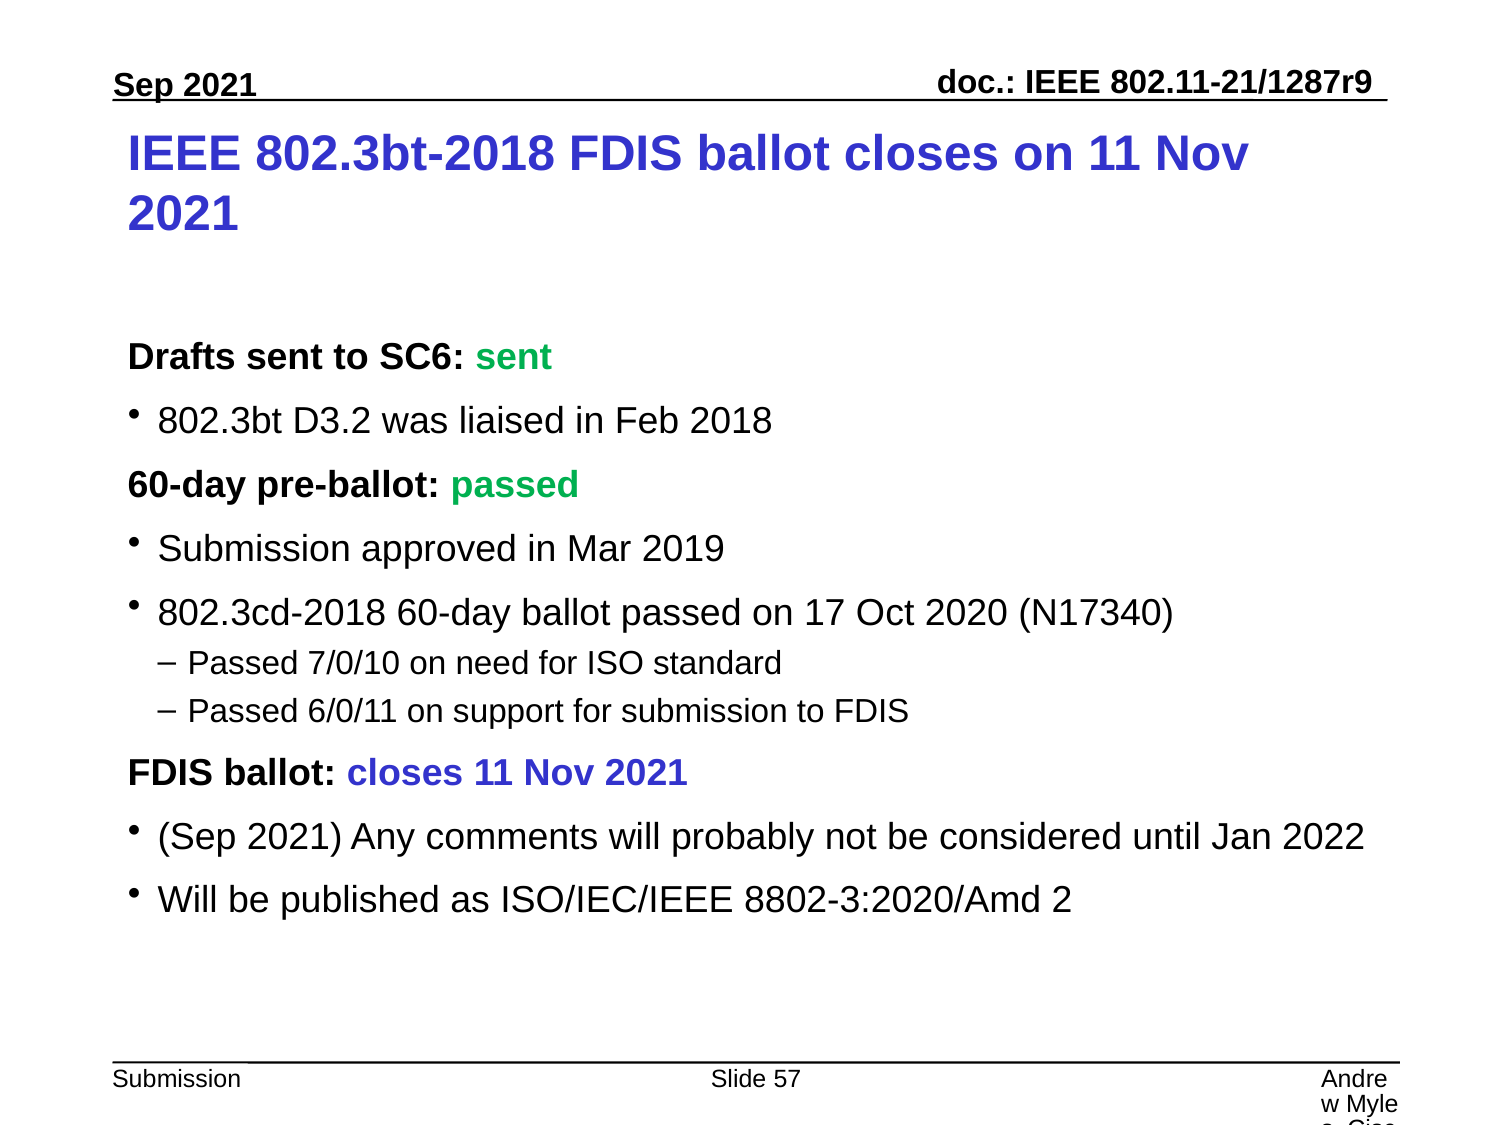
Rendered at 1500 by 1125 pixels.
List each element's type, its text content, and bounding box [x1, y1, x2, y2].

title IEEE 802.3bt-2018 FDIS ballot closes on 11 Nov 2021 [112, 112, 1388, 288]
footer Andrew Myles, Cisco [1320, 1061, 1402, 1093]
slide_number Slide 57 [709, 1061, 803, 1093]
list Drafts sent to SC6: sent 802.3bt D3.2 was liaised in Feb 2018 60-day pre-ballot: passed Submission approved in Mar 2019 802.3cd-2018 60-day ballot passed on 17 Oct 2020 (N17340) Passed 7/0/10 on need for ISO standard Passed 6/0/11 on support for submission to FDIS FDIS ballot: closes 11 Nov 2021 (Sep 2021) Any comments will probably not be considered until Jan 2022 Will be published as ISO/IEC/IEEE 8802-3:2020/Amd 2 [112, 324, 1388, 1000]
